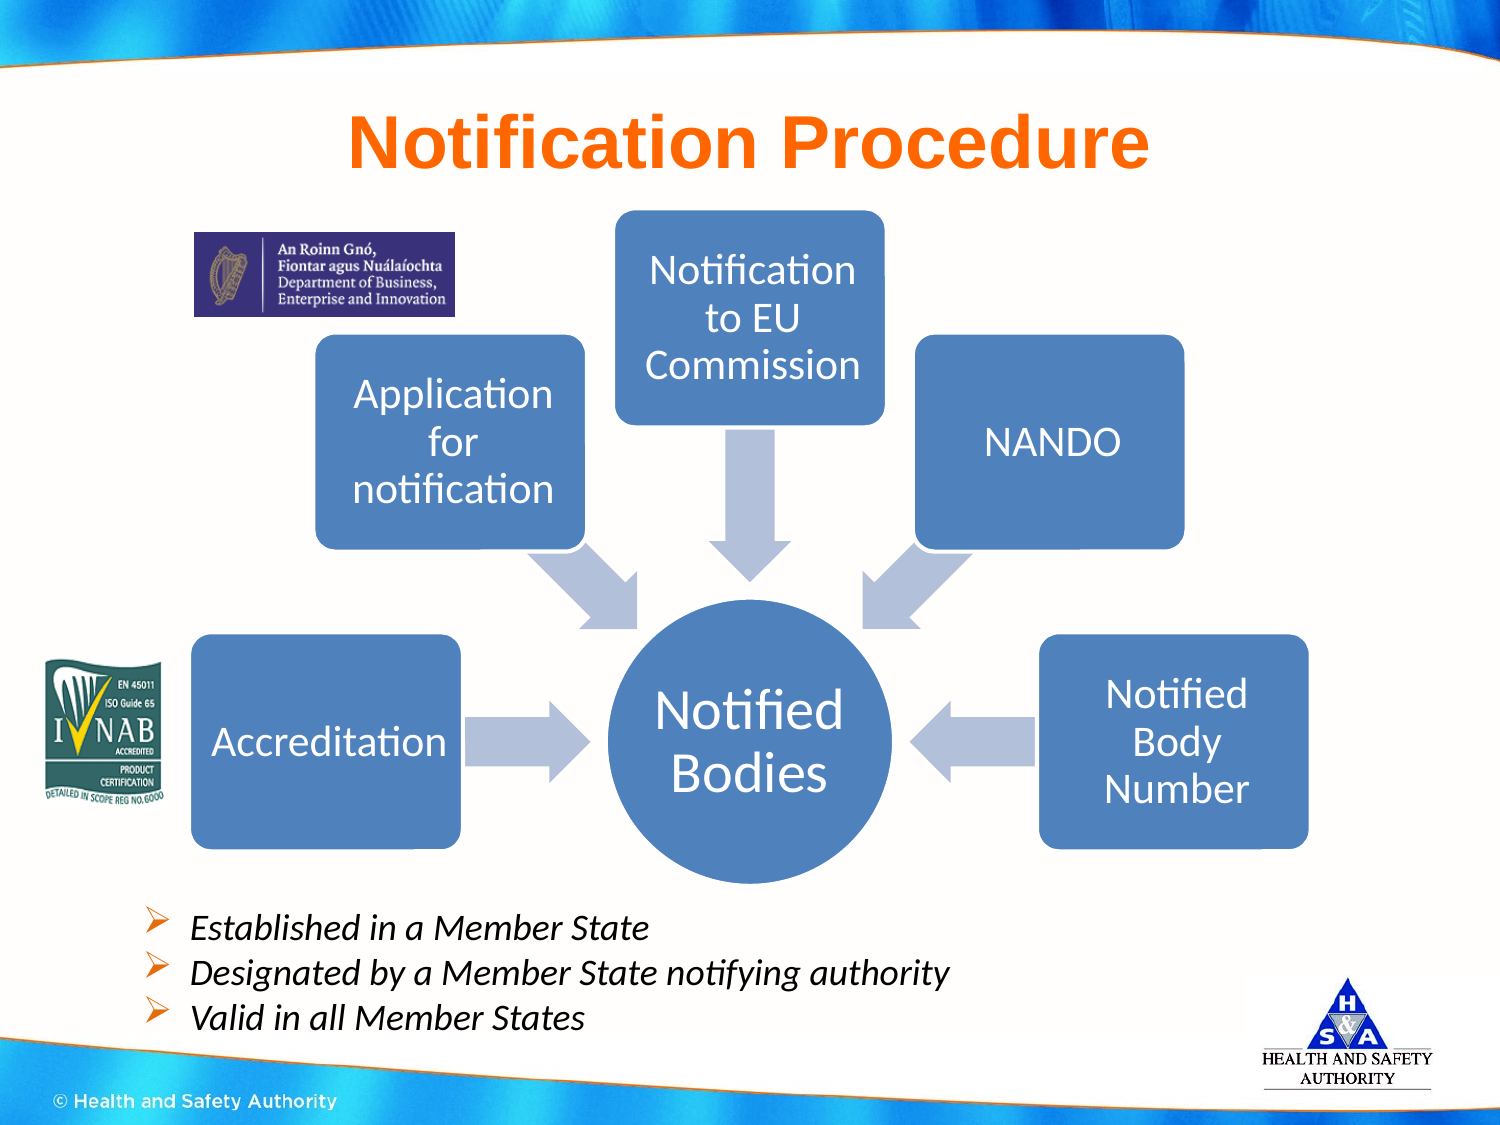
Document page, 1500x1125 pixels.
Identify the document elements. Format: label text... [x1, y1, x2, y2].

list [74, 207, 1426, 887]
picture [40, 656, 167, 809]
picture [194, 232, 455, 318]
text_box Established in a Member State Designated by a Member State notifying authority Valid in all Member States [128, 895, 1341, 1045]
picture [0, 975, 1500, 1125]
title Notification Procedure [75, 45, 1425, 207]
picture [0, 0, 1500, 73]
